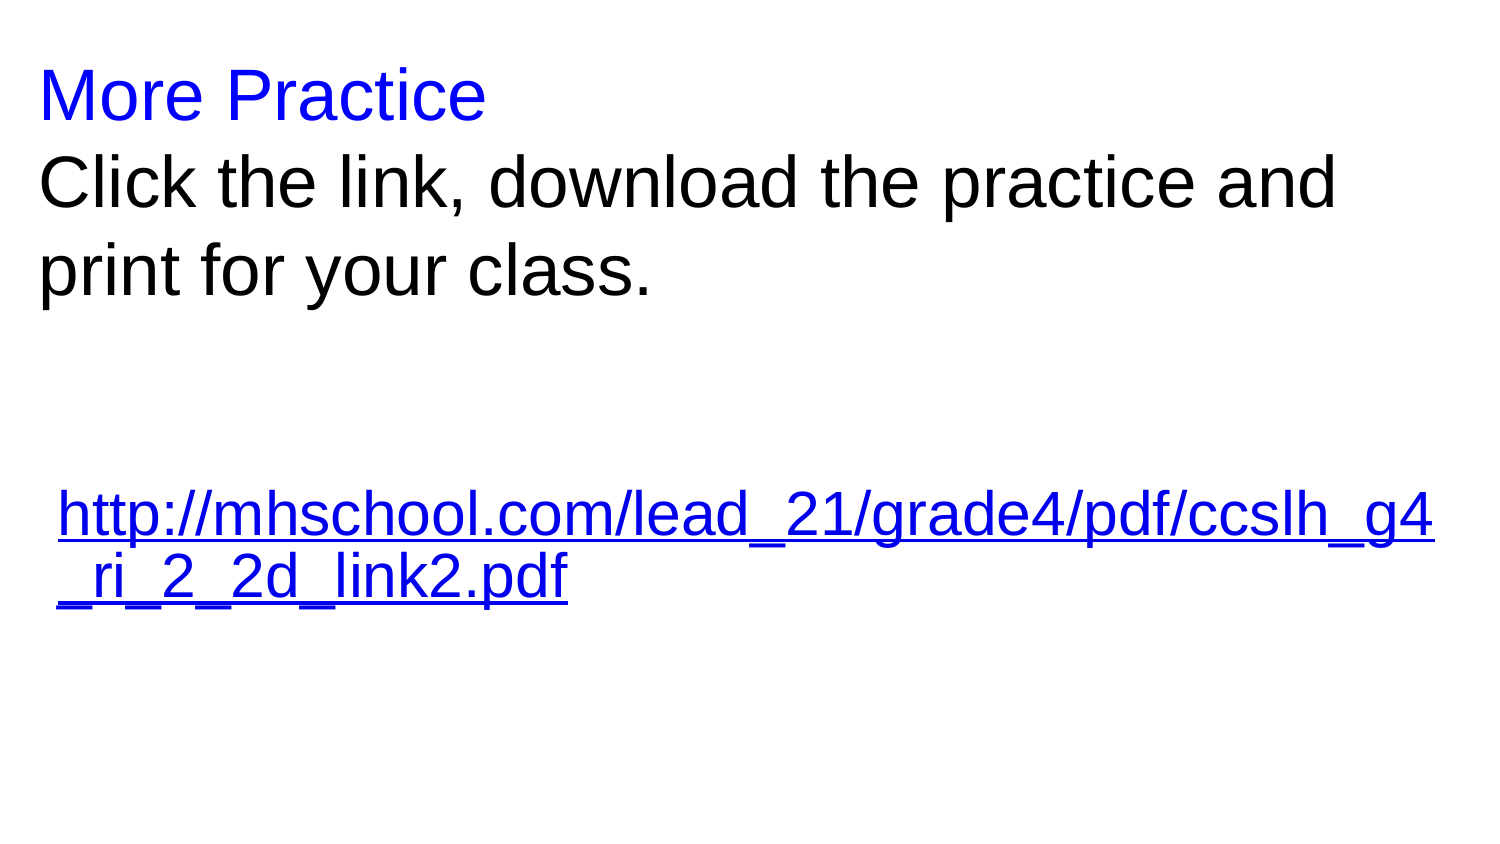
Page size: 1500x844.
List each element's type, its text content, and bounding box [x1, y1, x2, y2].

list http://mhschool.com/lead_21/grade4/pdf/ccslh_g4_ri_2_2d_link2.pdf [45, 460, 1455, 665]
title More Practice Click the link, download the practice and print for your class. [26, 34, 1437, 137]
